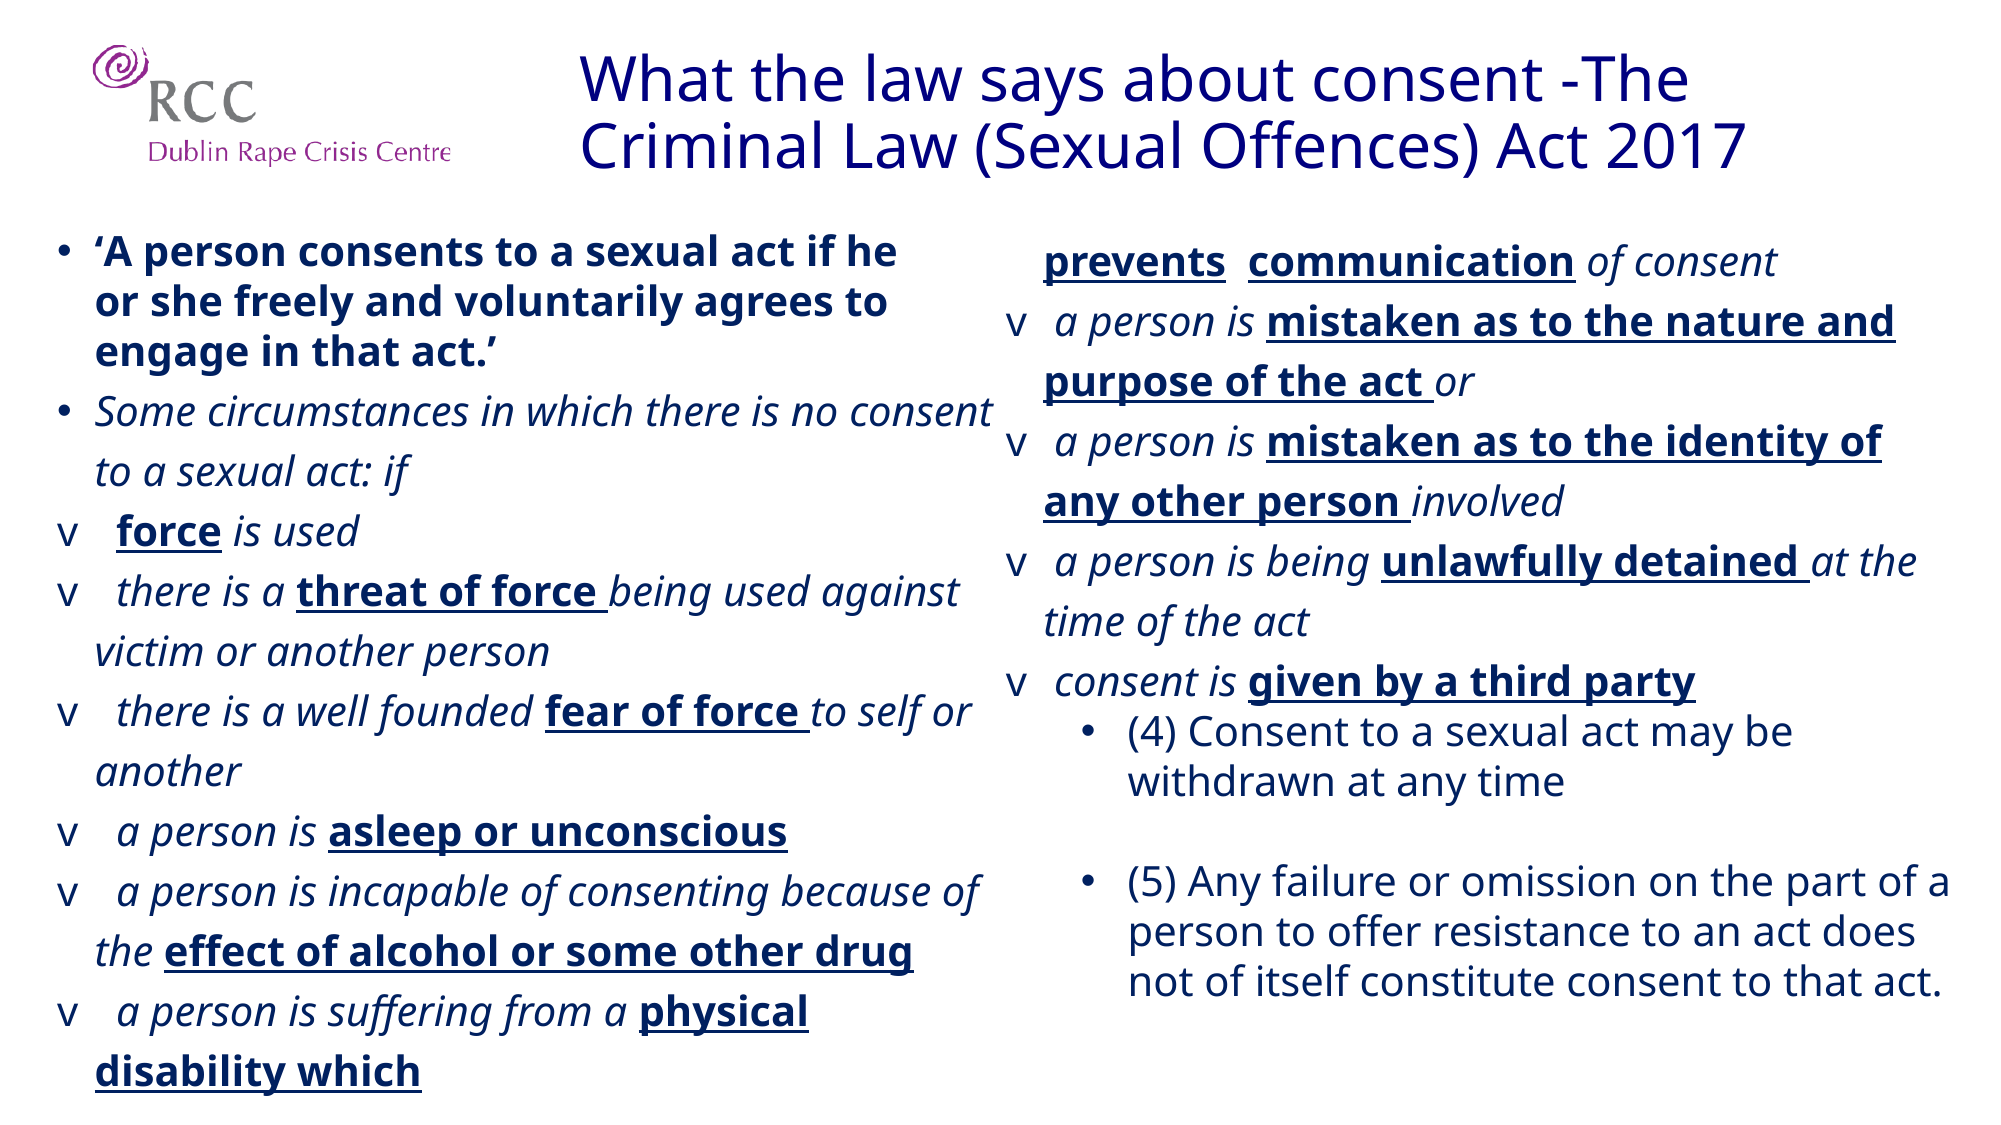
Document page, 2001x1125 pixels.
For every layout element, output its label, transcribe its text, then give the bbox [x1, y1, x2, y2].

title What the law says about consent -The Criminal Law (Sexual Offences) Act 2017 [579, 47, 1886, 187]
list ‘A person consents to a sexual act if he or she freely and voluntarily agrees to engage in that act.’ Some circumstances in which there is no consent to a sexual act: if force is used there is a threat of force being used against victim or another person there is a well founded fear of force to self or another a person is asleep or unconscious a person is incapable of consenting because of the effect of alcohol or some other drug a person is suffering from a physical disability which prevents communication of consent a person is mistaken as to the nature and purpose of the act or a person is mistaken as to the identity of any other person involved a person is being unlawfully detained at the time of the act consent is given by a third party (4) Consent to a sexual act may be withdrawn at any time (5) Any failure or omission on the part of a person to offer resistance to an act does not of itself constitute consent to that act. [42, 217, 1970, 1113]
